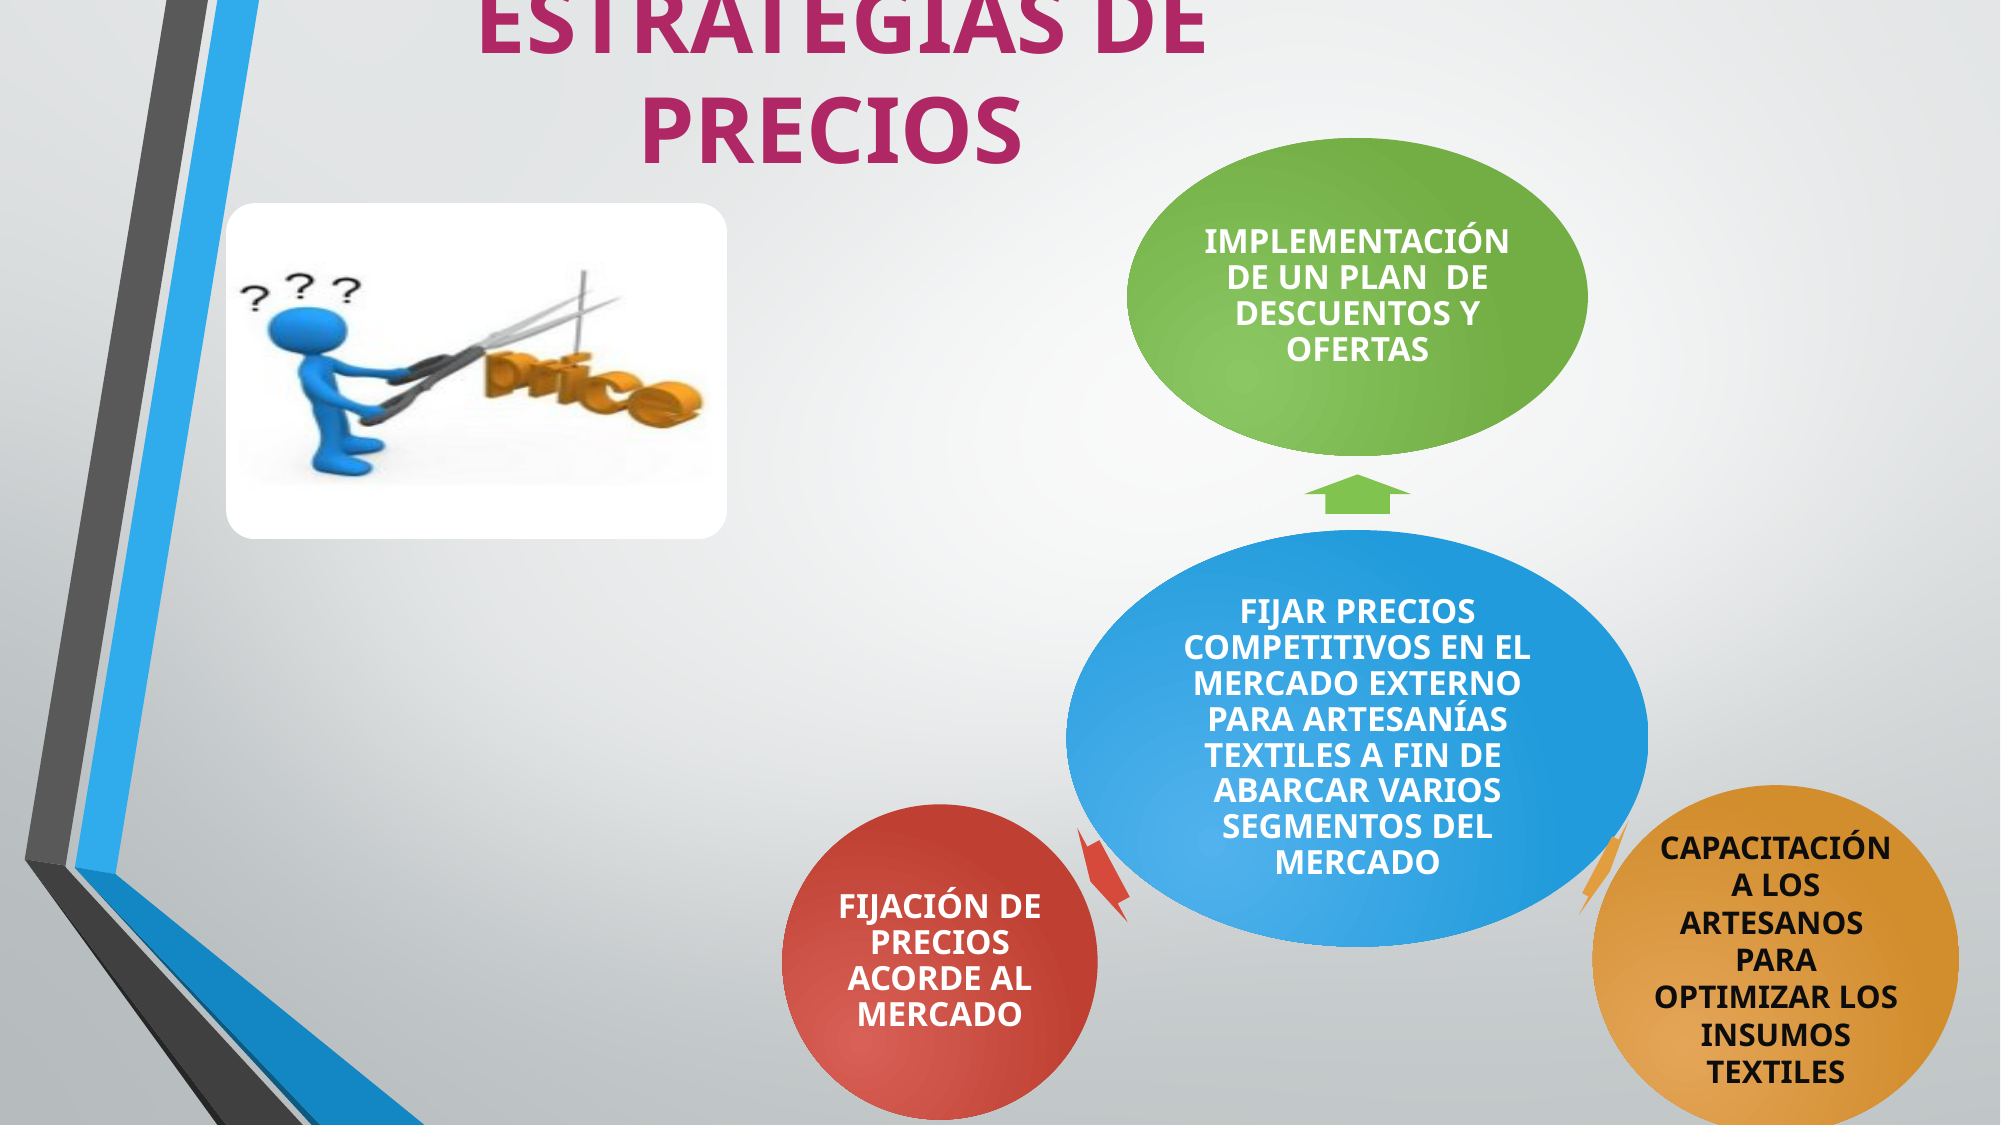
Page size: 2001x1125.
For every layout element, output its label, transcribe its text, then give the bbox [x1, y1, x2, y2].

text_box ESTRATEGIAS DE PRECIOS [275, 35, 1411, 108]
picture [225, 202, 595, 540]
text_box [595, 145, 2000, 1125]
